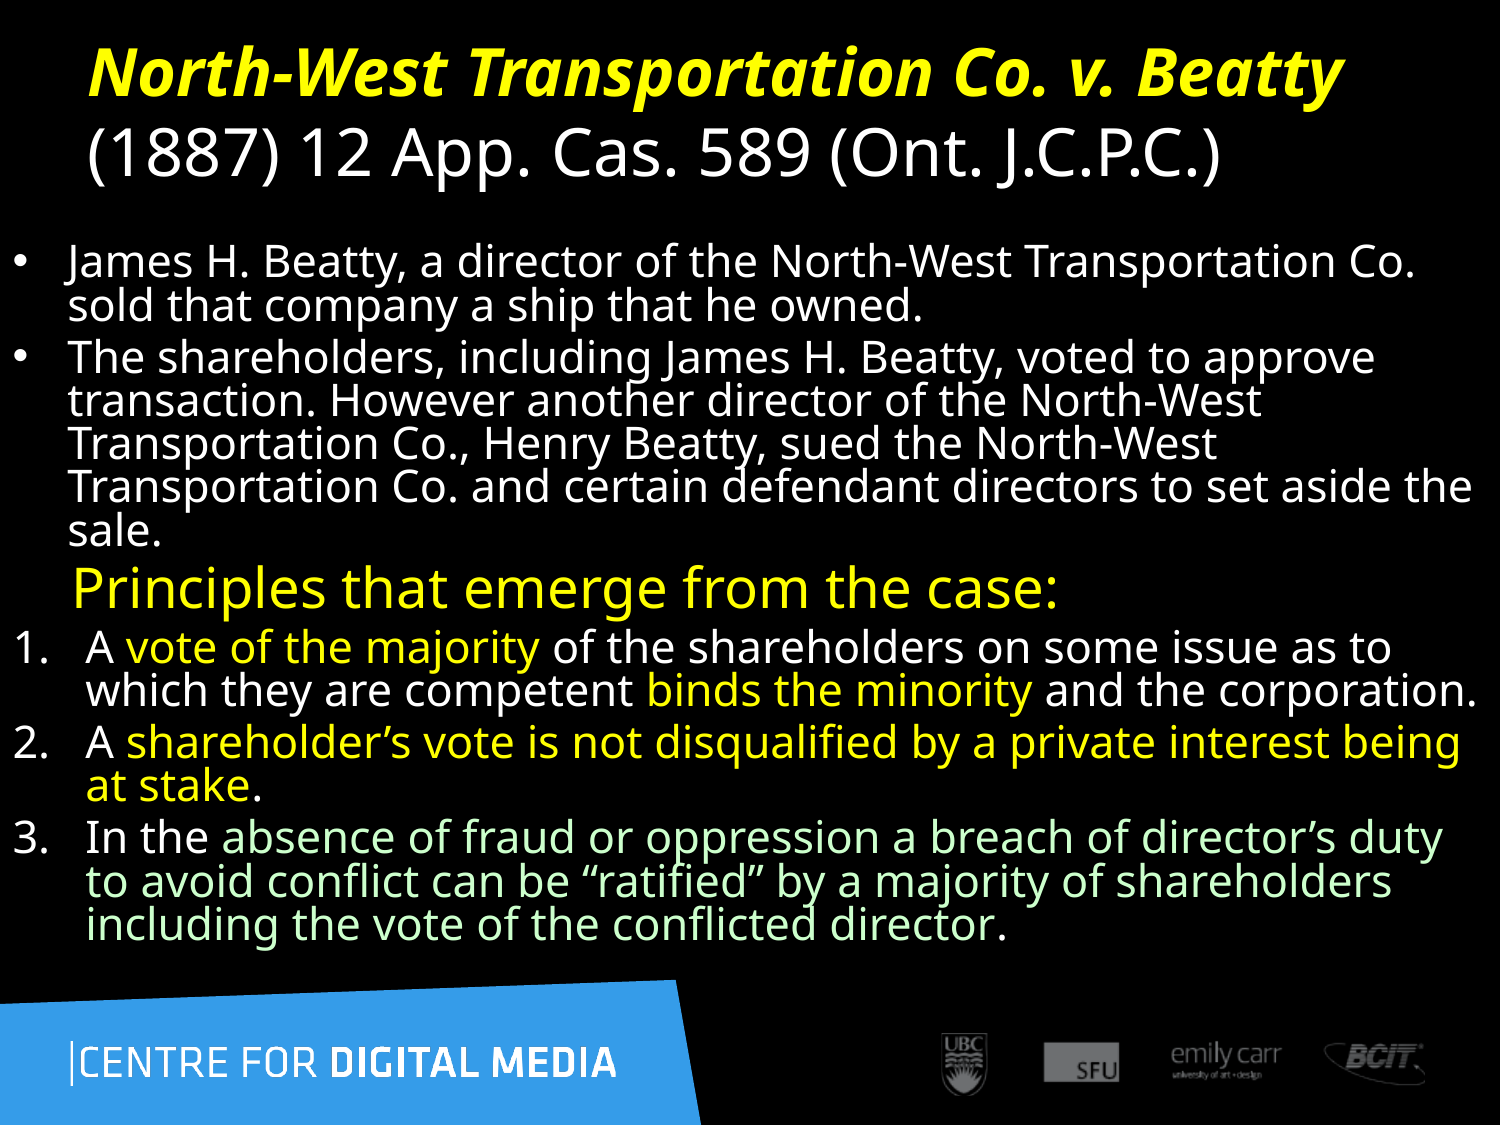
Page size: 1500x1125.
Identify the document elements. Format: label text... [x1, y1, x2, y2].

title North-West Transportation Co. v. Beatty (1887) 12 App. Cas. 589 (Ont. J.C.P.C.) [75, 0, 1425, 221]
list James H. Beatty, a director of the North-West Transportation Co. sold that company a ship that he owned. The shareholders, including James H. Beatty, voted to approve transaction. However another director of the North-West Transportation Co., Henry Beatty, sued the North-West Transportation Co. and certain defendant directors to set aside the sale. Principles that emerge from the case: A vote of the majority of the shareholders on some issue as to which they are competent binds the minority and the corporation. A shareholder’s vote is not disqualified by a private interest being at stake. In the absence of fraud or oppression a breach of director’s duty to avoid conflict can be “ratified” by a majority of shareholders including the vote of the conflicted director. [0, 230, 1500, 969]
